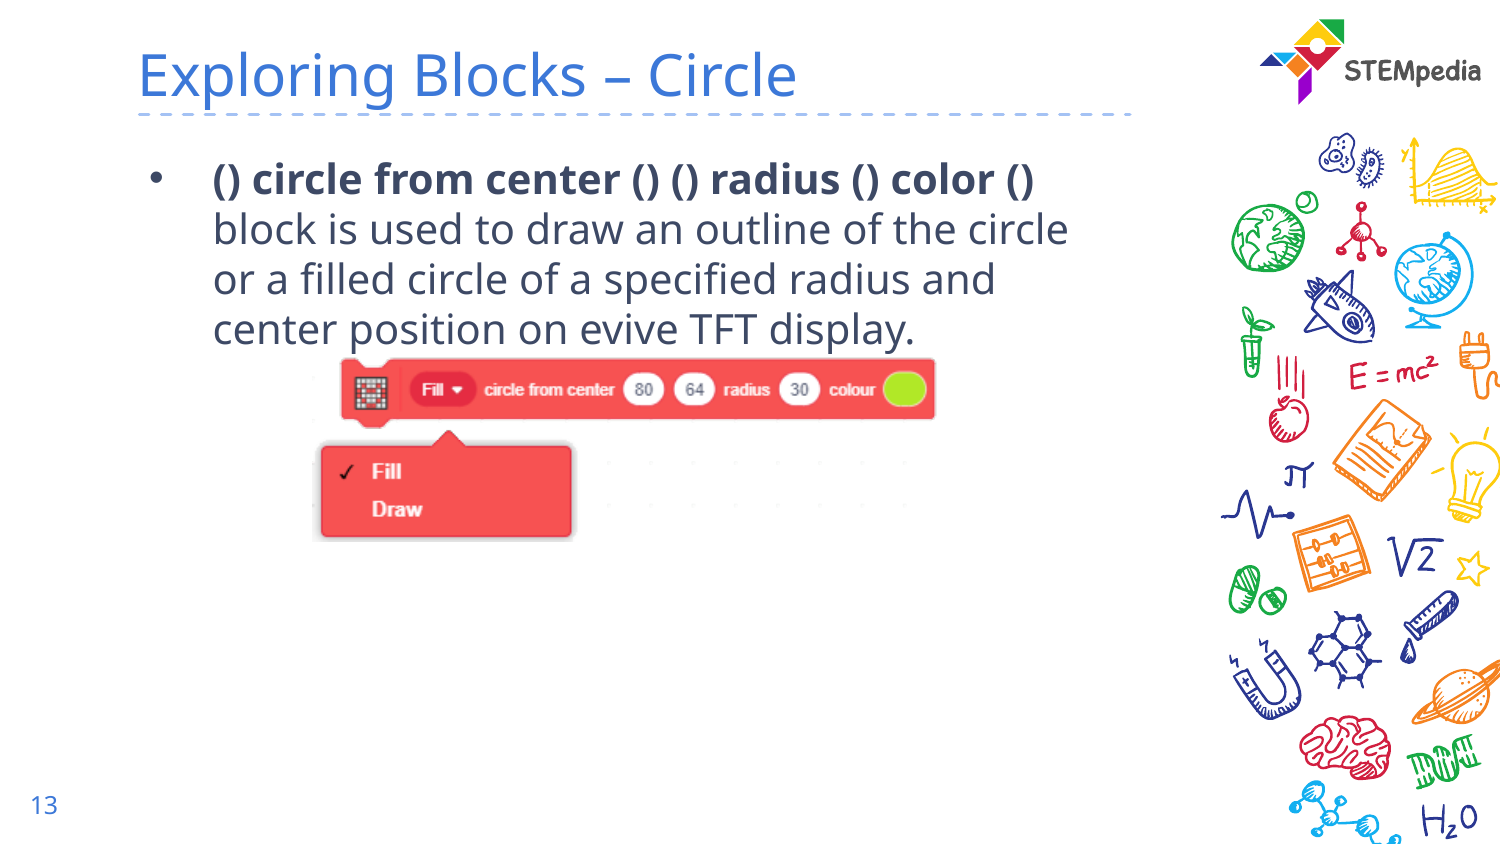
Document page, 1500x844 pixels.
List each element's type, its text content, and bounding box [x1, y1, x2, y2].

picture [311, 352, 941, 542]
slide_number 13 [14, 774, 105, 840]
title Exploring Blocks – Circle [122, 0, 1130, 123]
list () circle from center () () radius () color () block is used to draw an outline of the circle or a filled circle of a specified radius and center position on evive TFT display. [122, 137, 1130, 806]
